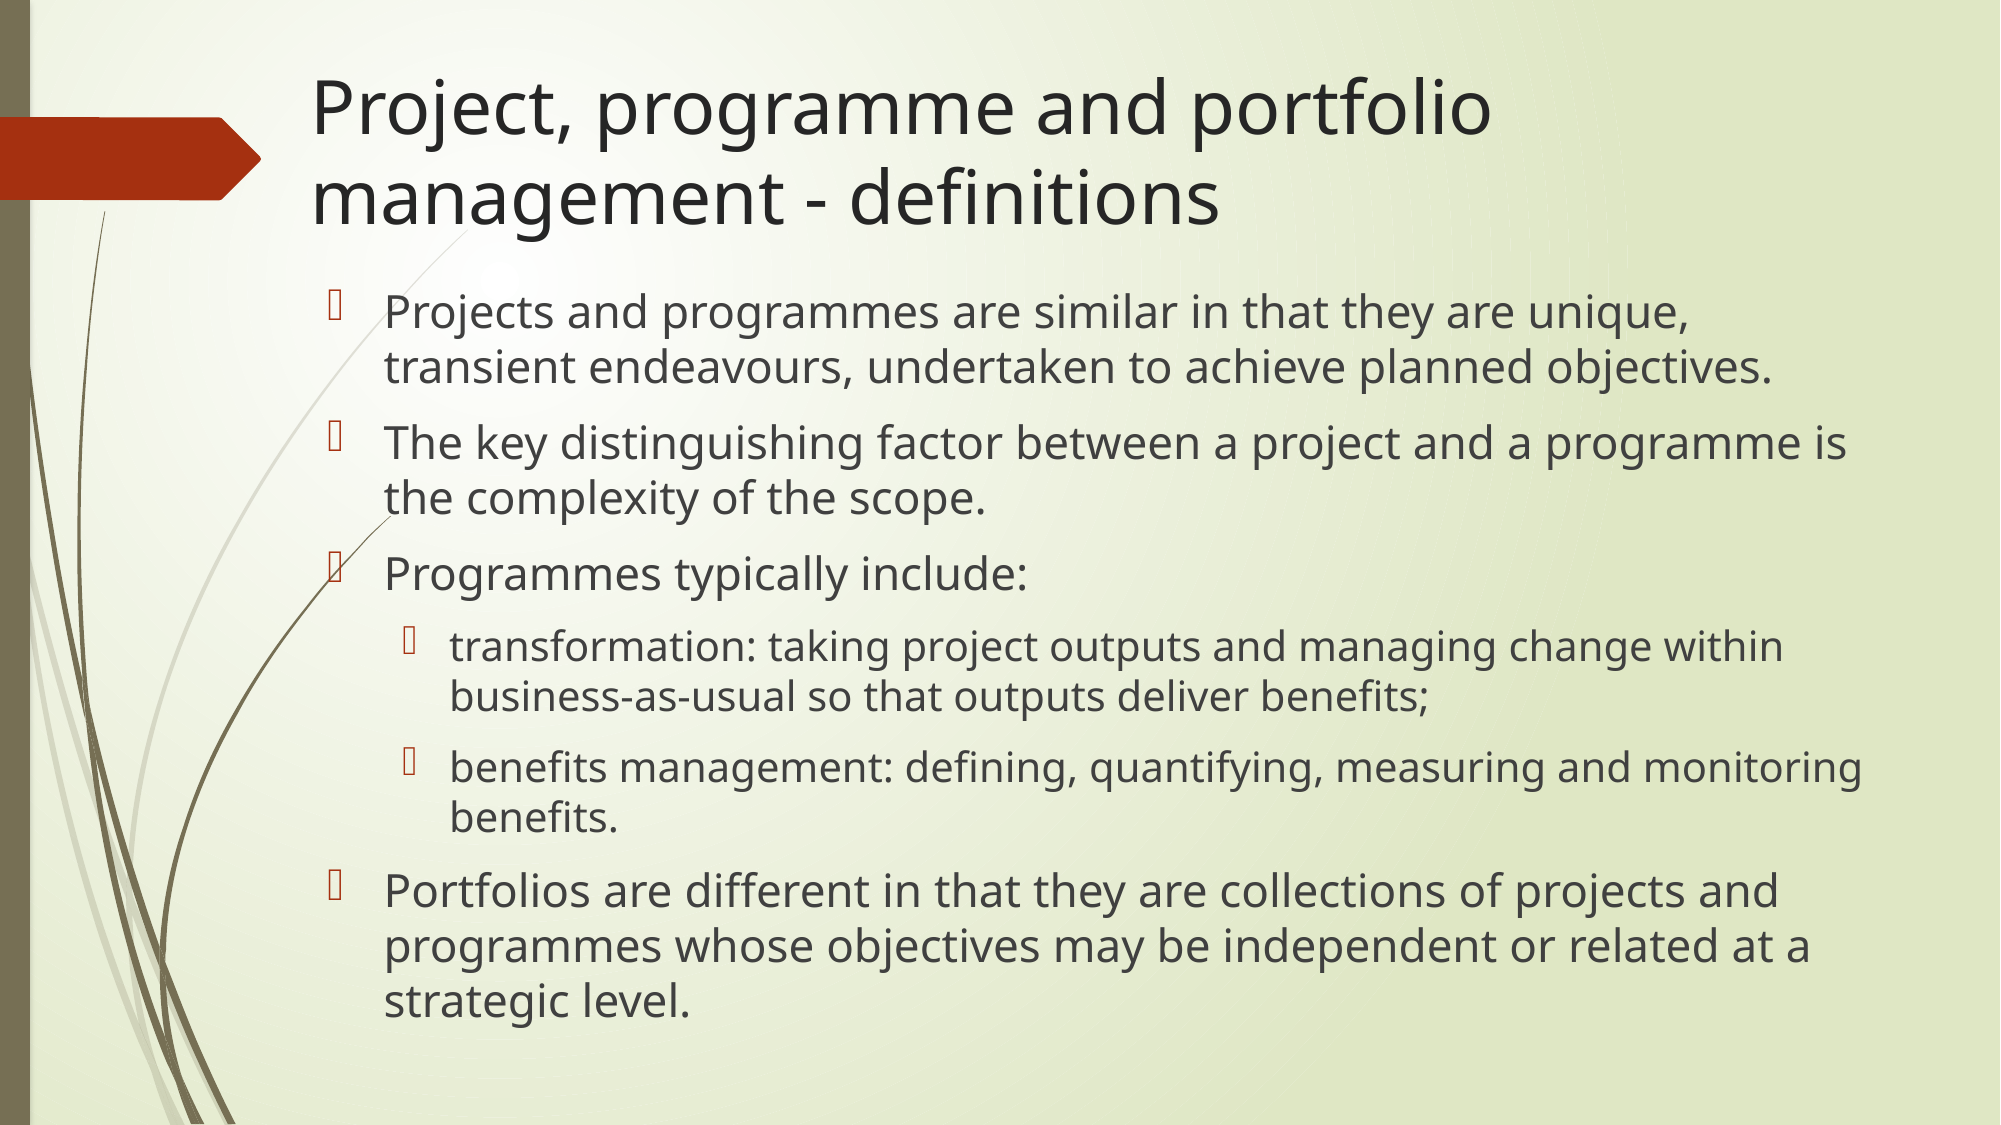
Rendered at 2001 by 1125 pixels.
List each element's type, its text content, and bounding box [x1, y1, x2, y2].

title Project, programme and portfolio management - definitions [295, 52, 1758, 263]
list Projects and programmes are similar in that they are unique, transient endeavours, undertaken to achieve planned objectives. The key distinguishing factor between a project and a programme is the complexity of the scope. Programmes typically include: transformation: taking project outputs and managing change within business-as-usual so that outputs deliver benefits; benefits management: defining, quantifying, measuring and monitoring benefits. Portfolios are different in that they are collections of projects and programmes whose objectives may be independent or related at a strategic level. [312, 275, 1899, 1050]
